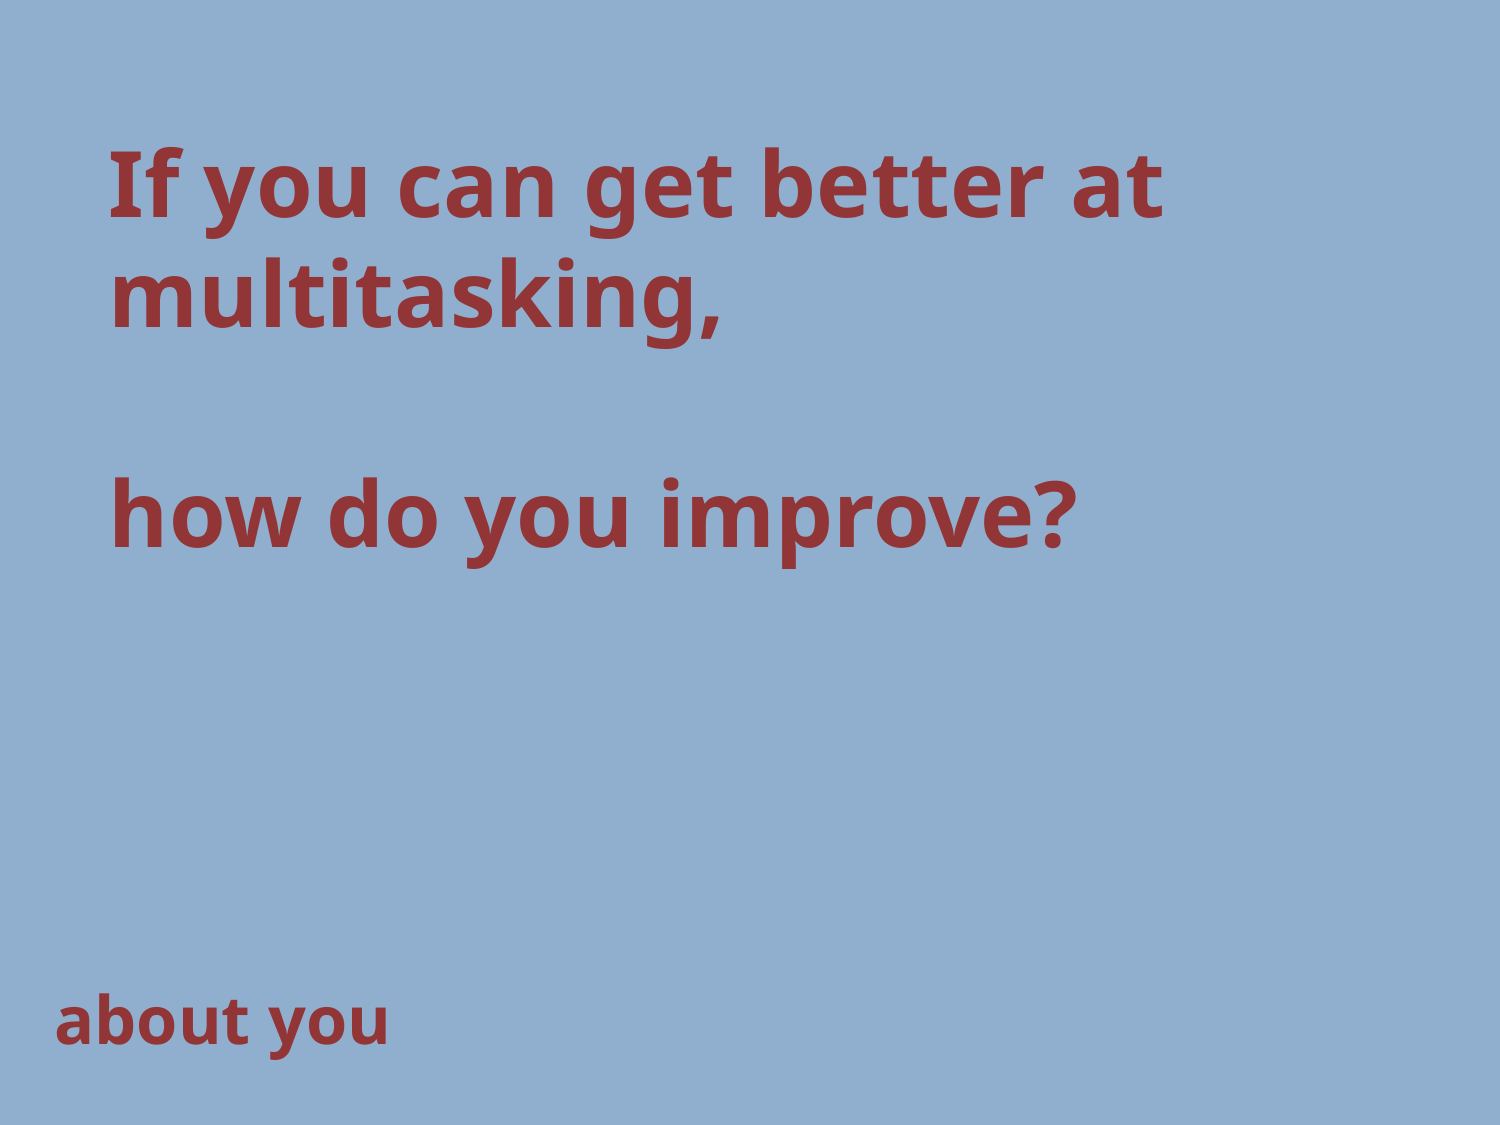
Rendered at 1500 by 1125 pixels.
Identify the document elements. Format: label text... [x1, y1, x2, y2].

title about you [39, 957, 1374, 1078]
text_box If you can get better at multitasking, how do you improve? [108, 126, 1398, 566]
